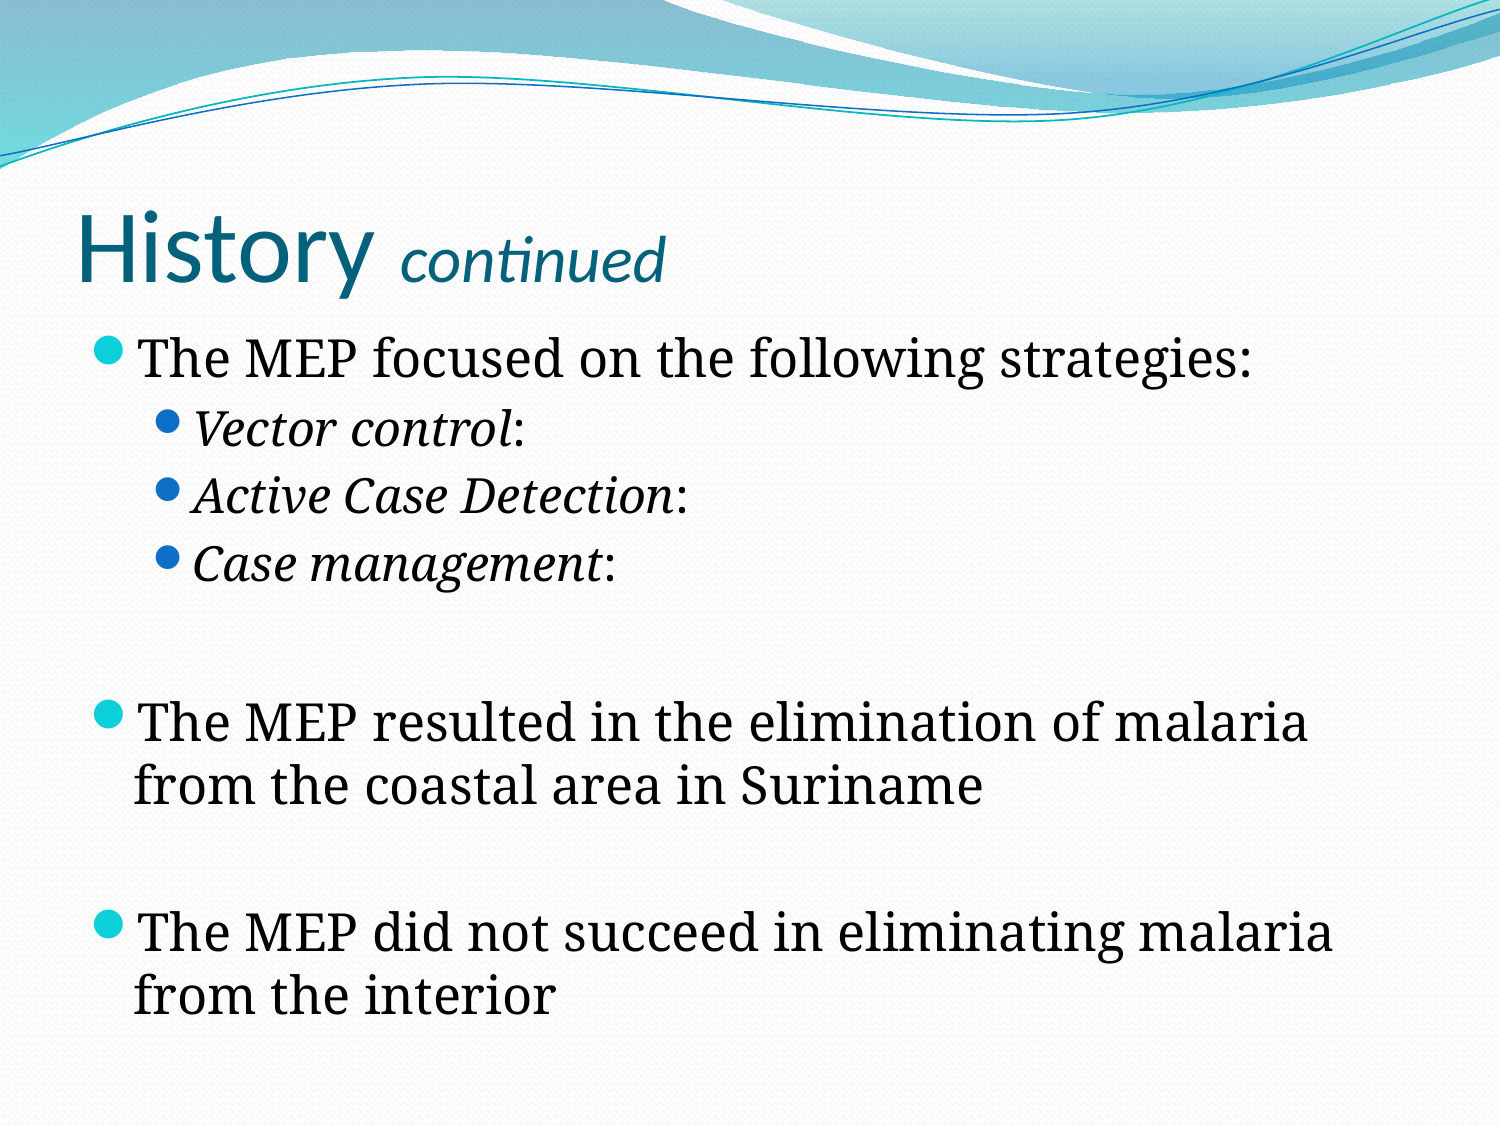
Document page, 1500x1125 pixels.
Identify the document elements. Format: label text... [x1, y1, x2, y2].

list The MEP focused on the following strategies: Vector control: Active Case Detection: Case management: The MEP resulted in the elimination of malaria from the coastal area in Suriname The MEP did not succeed in eliminating malaria from the interior [75, 317, 1425, 1038]
title History continued [75, 115, 1425, 303]
